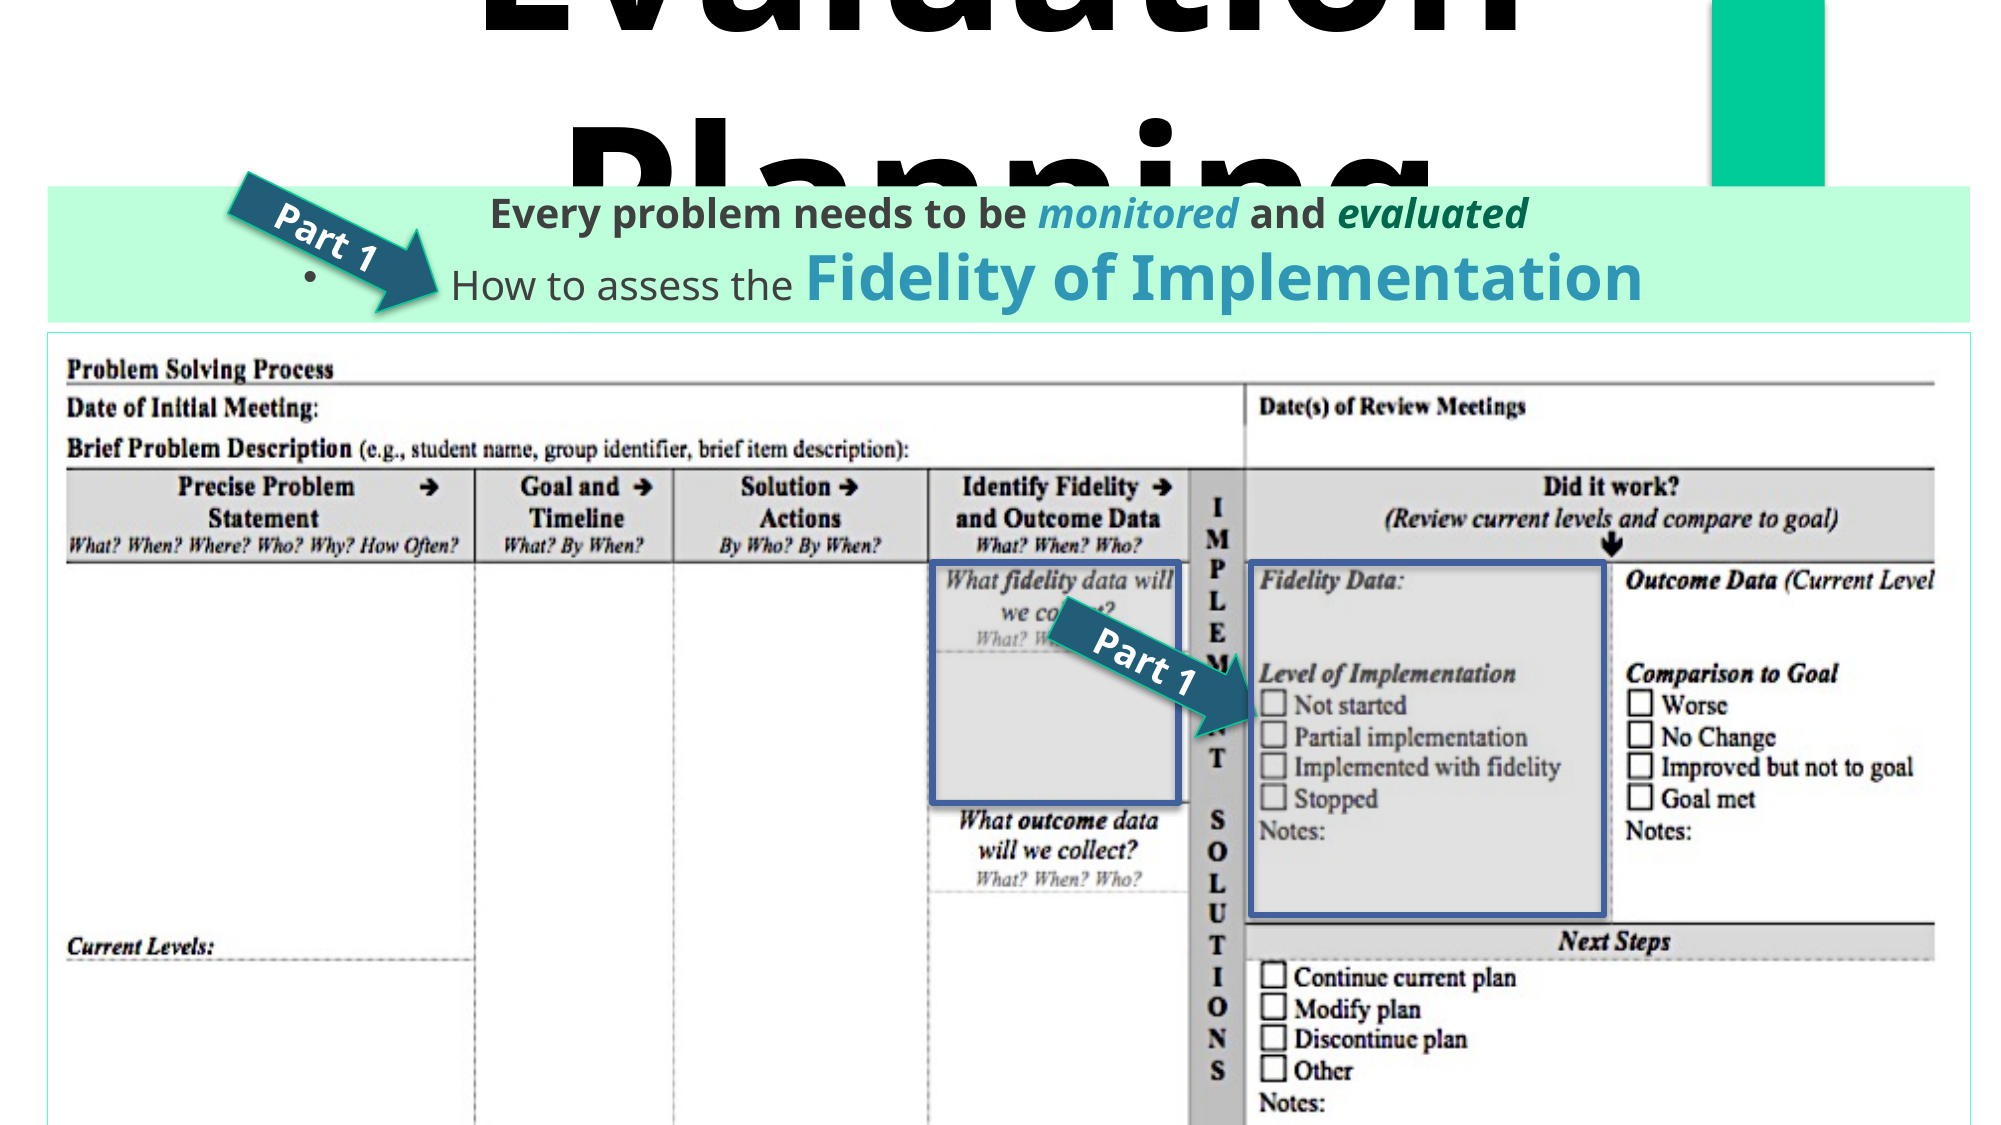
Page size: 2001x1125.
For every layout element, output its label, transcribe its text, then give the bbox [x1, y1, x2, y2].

text_box Part 1 [226, 171, 439, 314]
picture [47, 332, 1971, 1125]
title Evaluation Planning [0, 0, 2000, 164]
text_box Every problem needs to be monitored and evaluated How to assess the Fidelity of Implementation [47, 186, 1971, 323]
